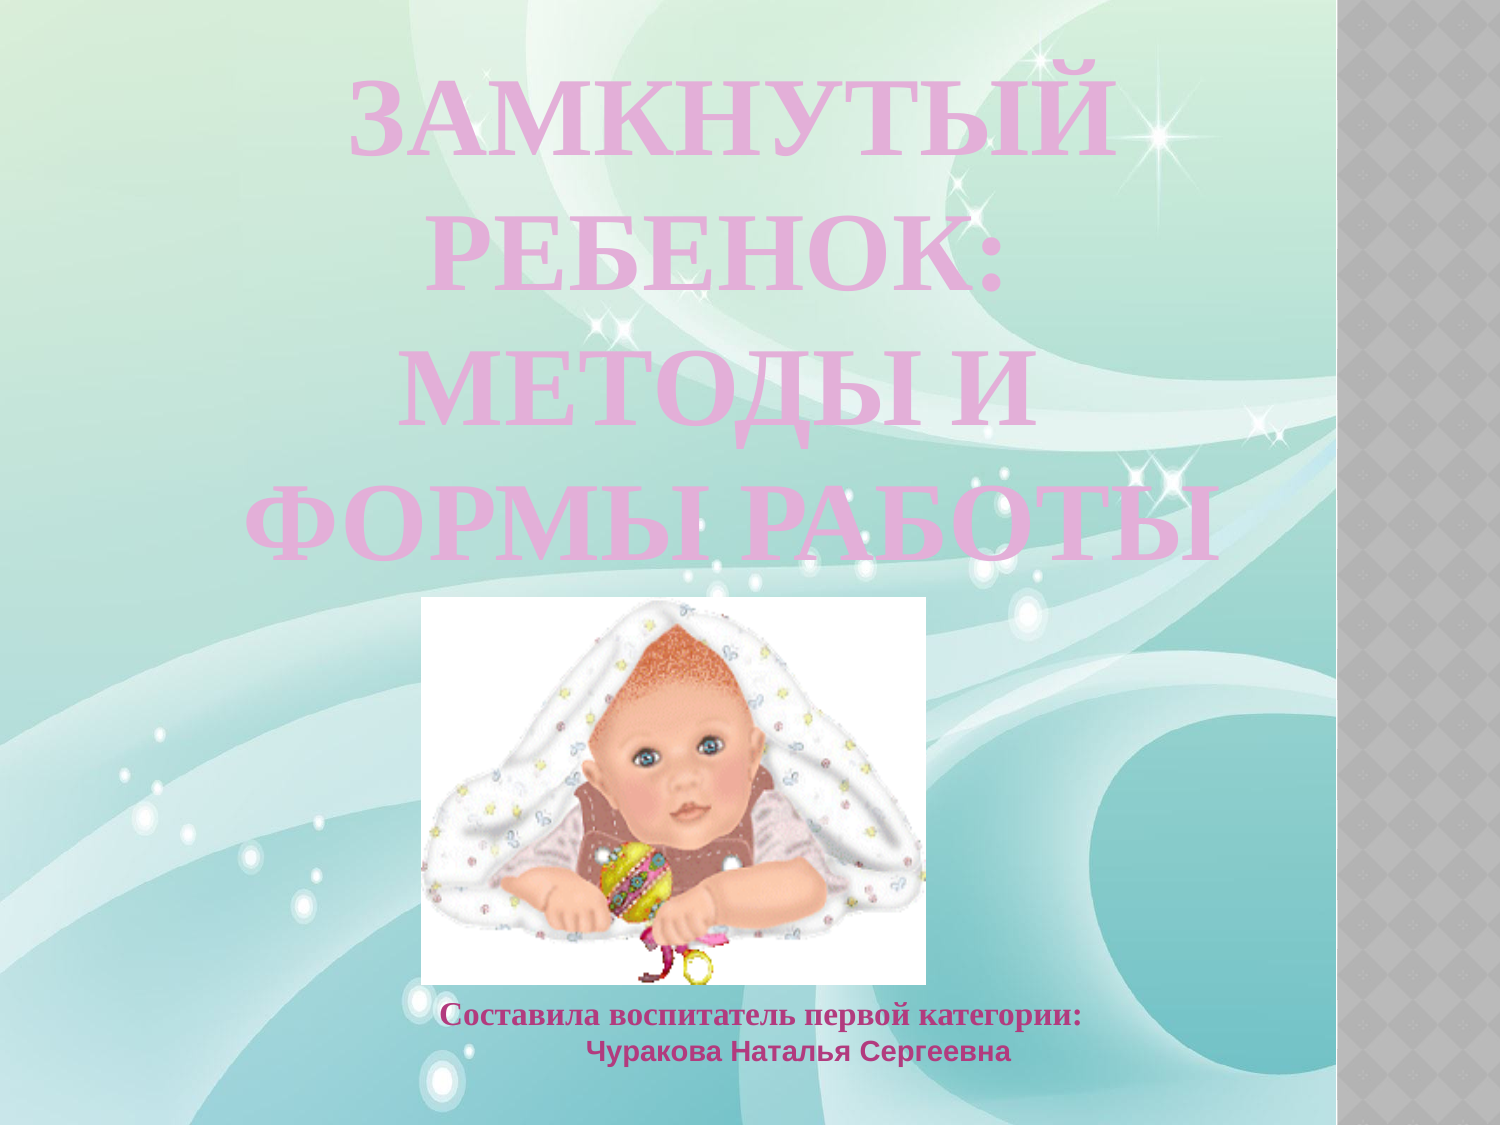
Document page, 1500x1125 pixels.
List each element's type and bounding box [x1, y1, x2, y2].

picture [0, 0, 1337, 1125]
